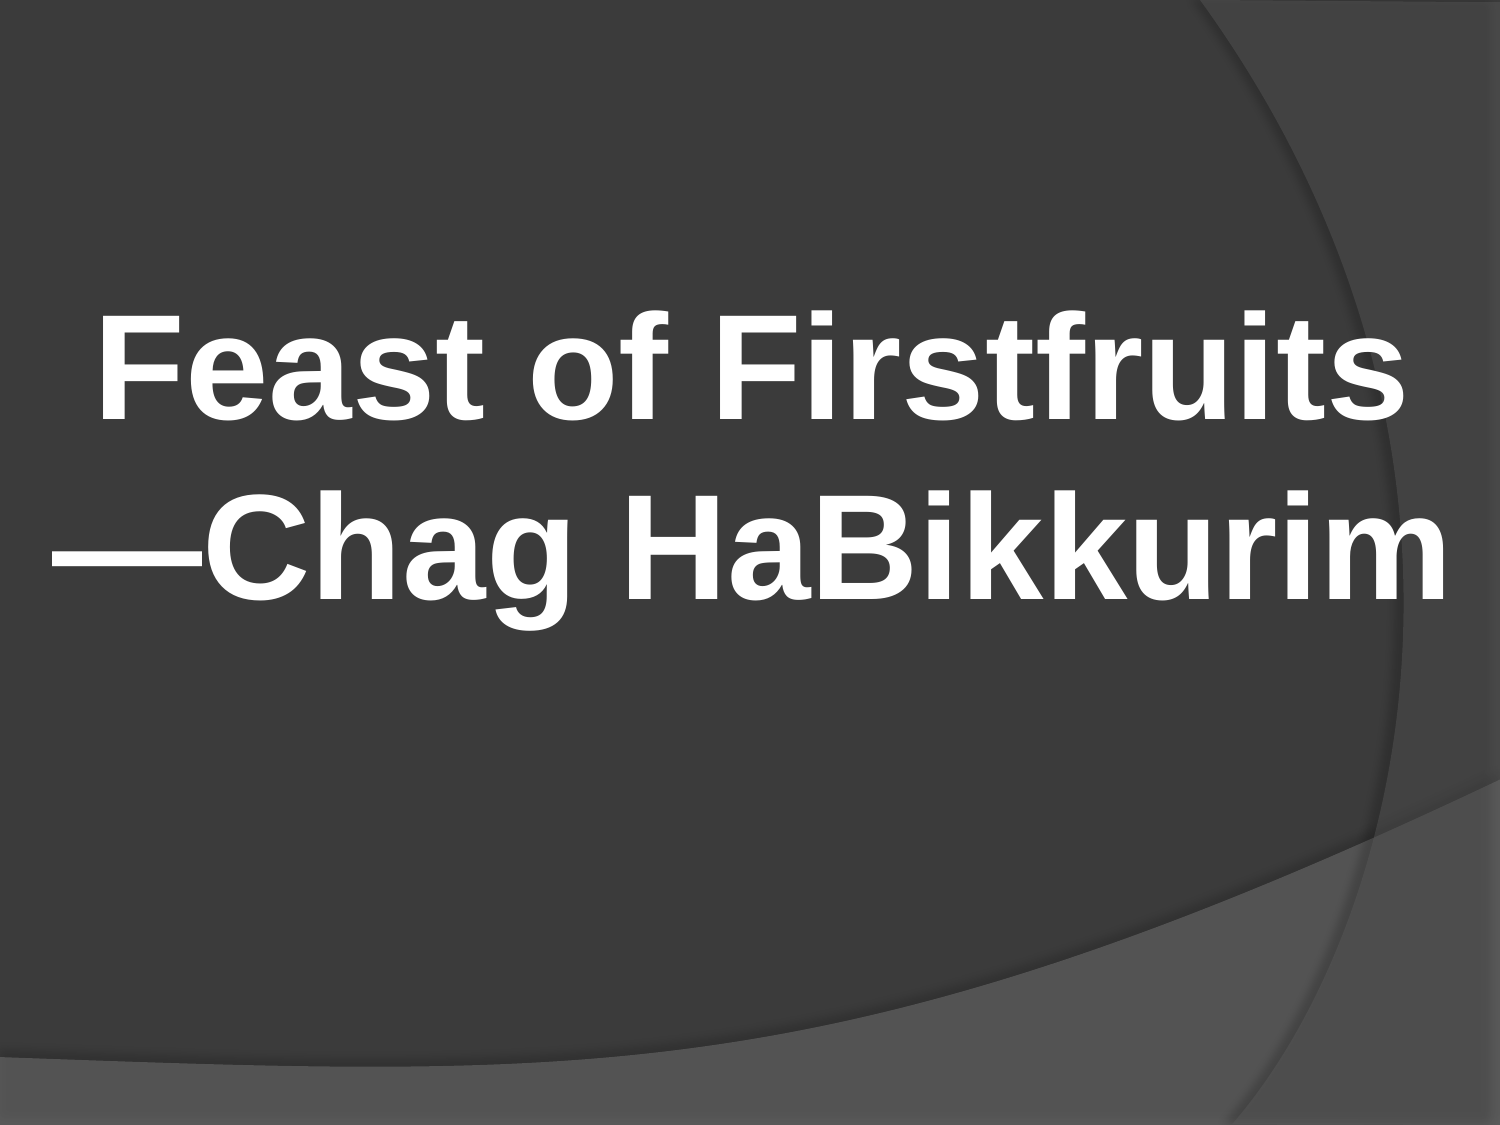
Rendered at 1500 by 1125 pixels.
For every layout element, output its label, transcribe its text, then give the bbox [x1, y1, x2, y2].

list Feast of Firstfruits—Chag HaBikkurim [24, 262, 1475, 1005]
